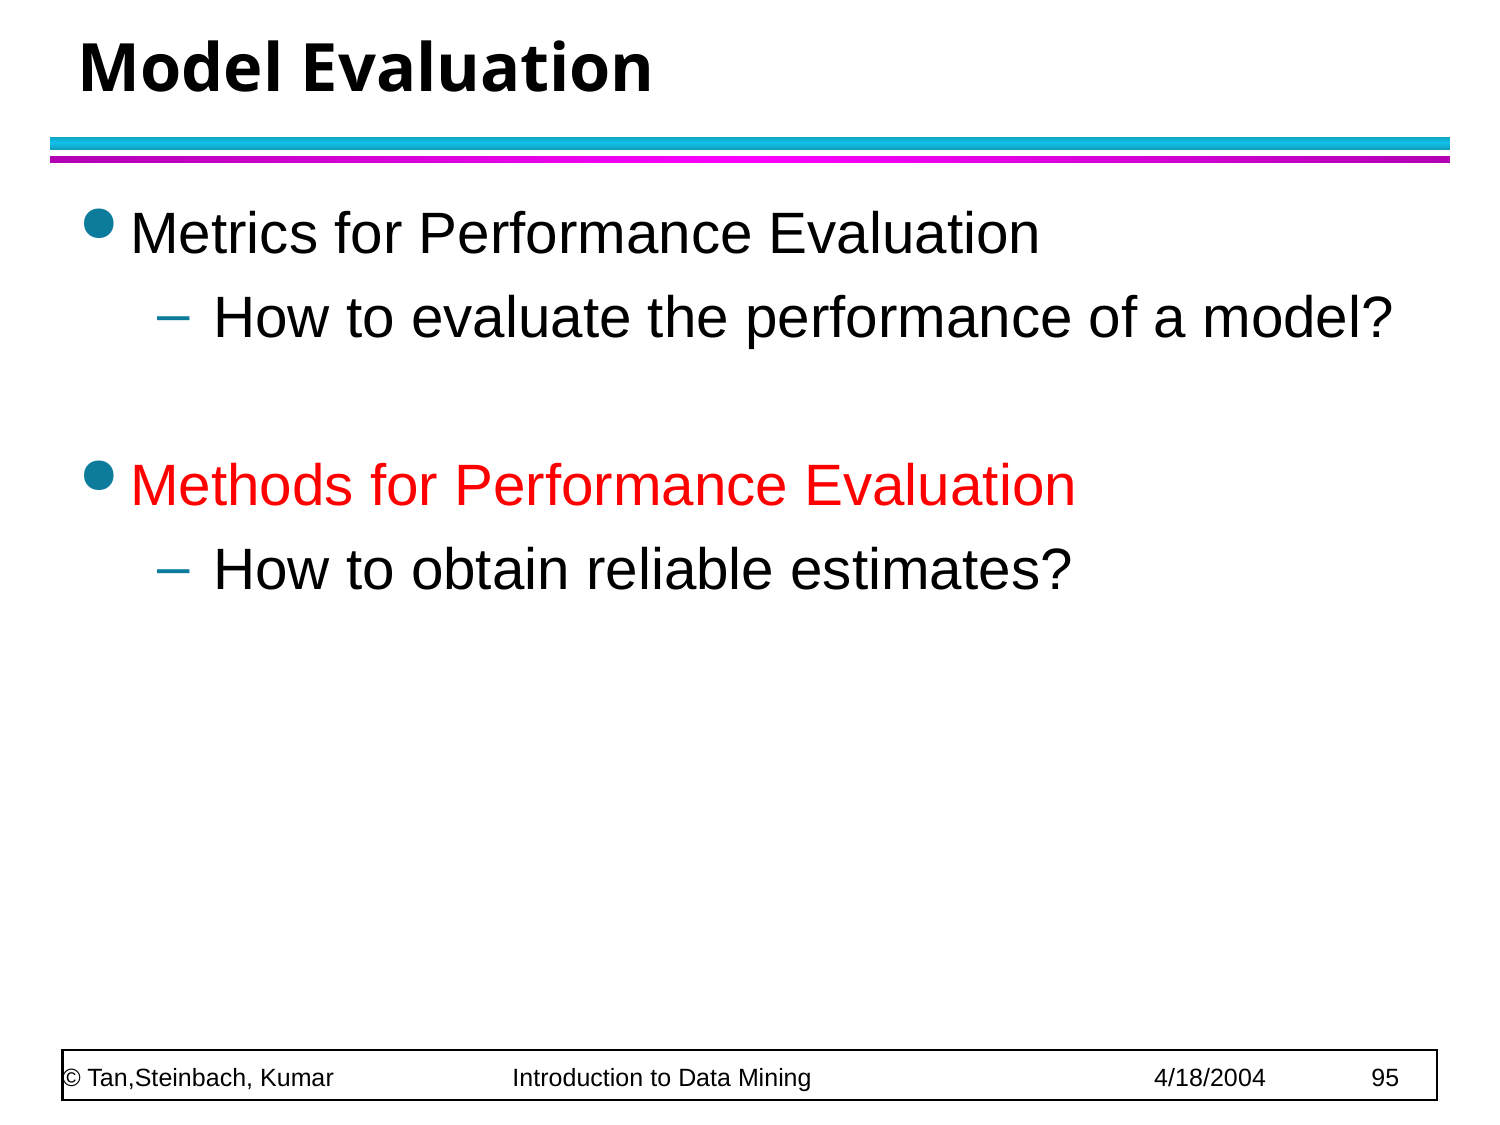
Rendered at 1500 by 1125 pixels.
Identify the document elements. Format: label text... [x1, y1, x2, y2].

title Model Evaluation [62, 24, 1421, 113]
list Metrics for Performance Evaluation How to evaluate the performance of a model? Methods for Performance Evaluation How to obtain reliable estimates? [67, 187, 1432, 1038]
